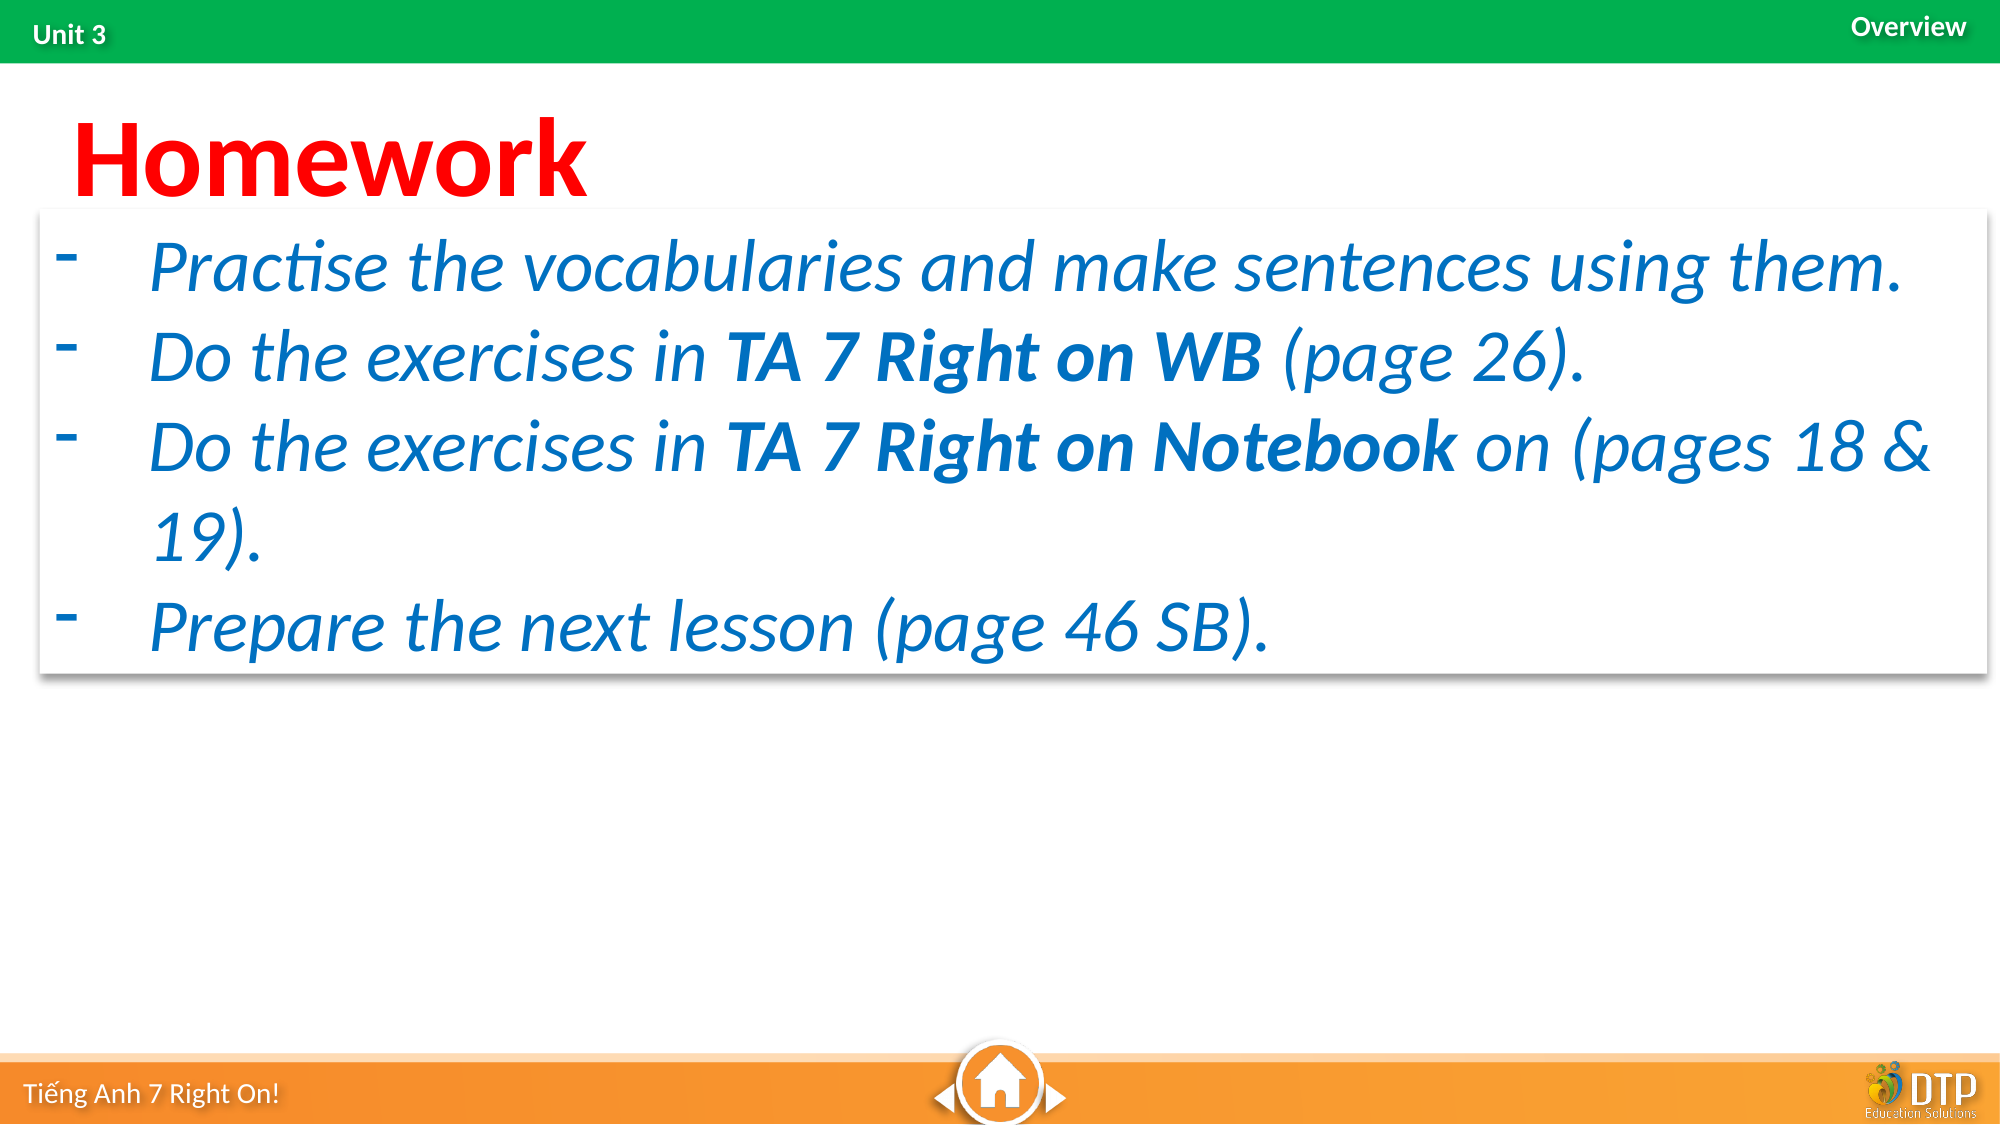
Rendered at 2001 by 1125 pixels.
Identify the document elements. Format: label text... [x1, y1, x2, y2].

text_box Practise the vocabularies and make sentences using them. Do the exercises in TA 7 Right on WB (page 26). Do the exercises in TA 7 Right on Notebook on (pages 18 & 19). Prepare the next lesson (page 46 SB). [39, 208, 1988, 674]
text_box Homework [57, 76, 604, 208]
picture [0, 64, 2000, 1125]
